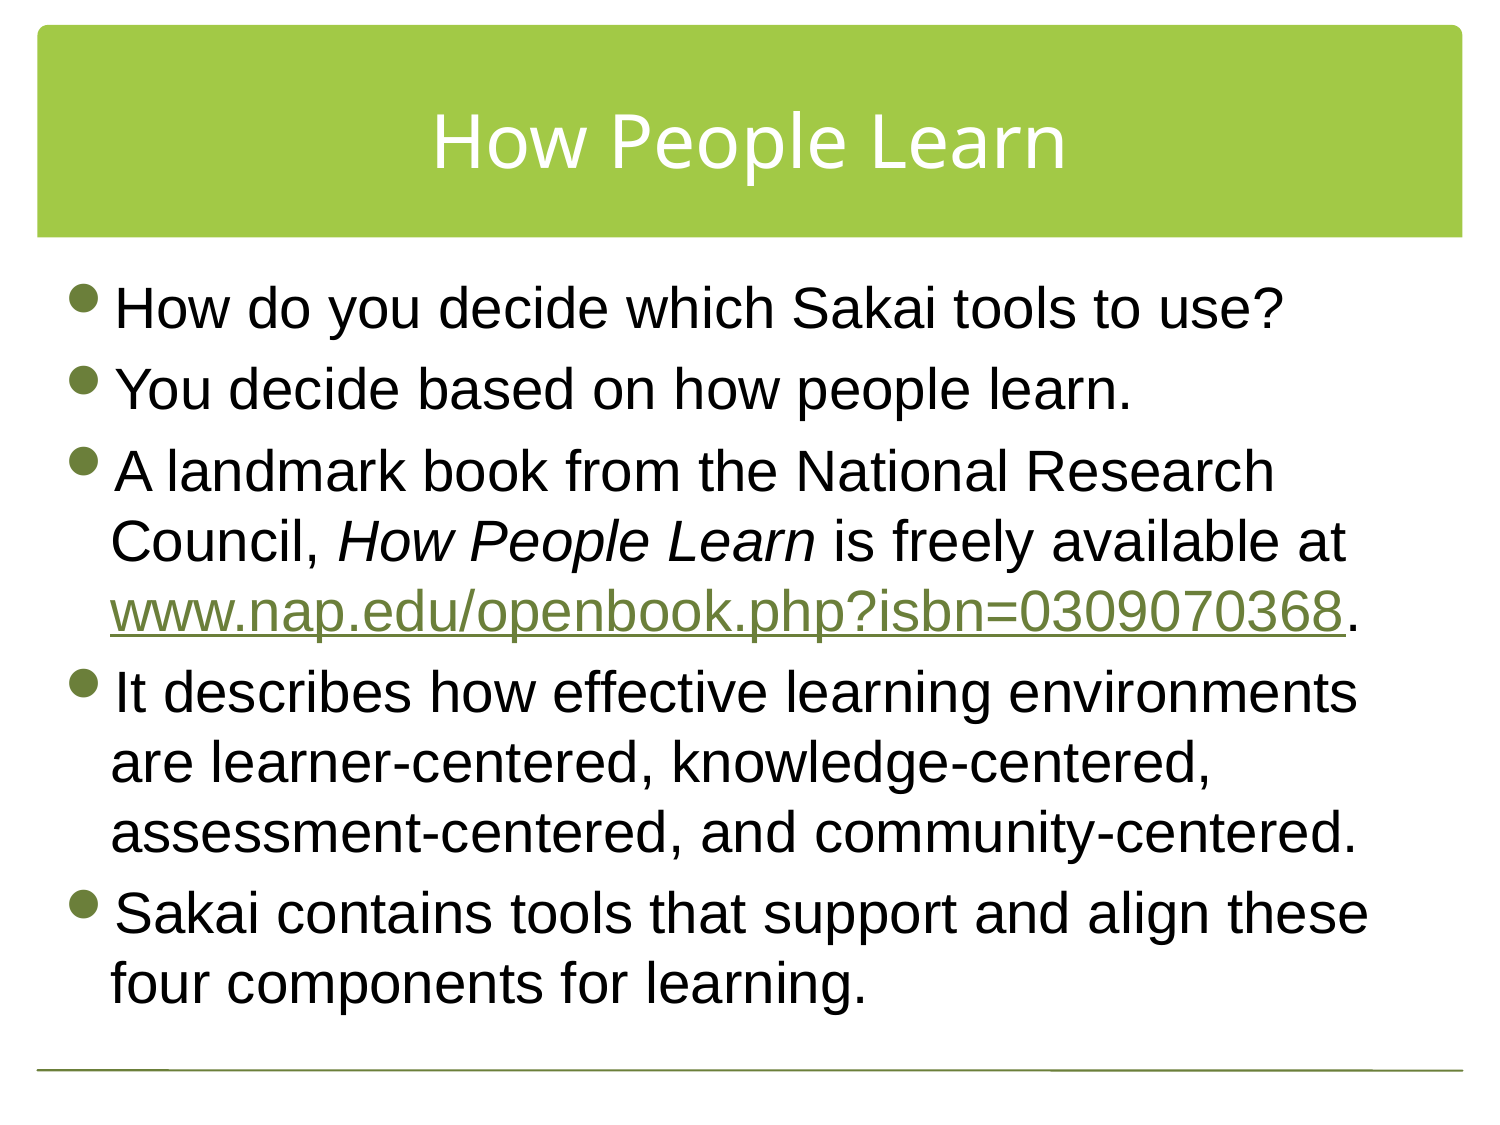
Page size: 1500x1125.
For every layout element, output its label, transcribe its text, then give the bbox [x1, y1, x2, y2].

title How People Learn [50, 45, 1450, 233]
list How do you decide which Sakai tools to use? You decide based on how people learn. A landmark book from the National Research Council, How People Learn is freely available at www.nap.edu/openbook.php?isbn=0309070368. It describes how effective learning environments are learner-centered, knowledge-centered, assessment-centered, and community-centered. Sakai contains tools that support and align these four components for learning. [50, 262, 1450, 1050]
